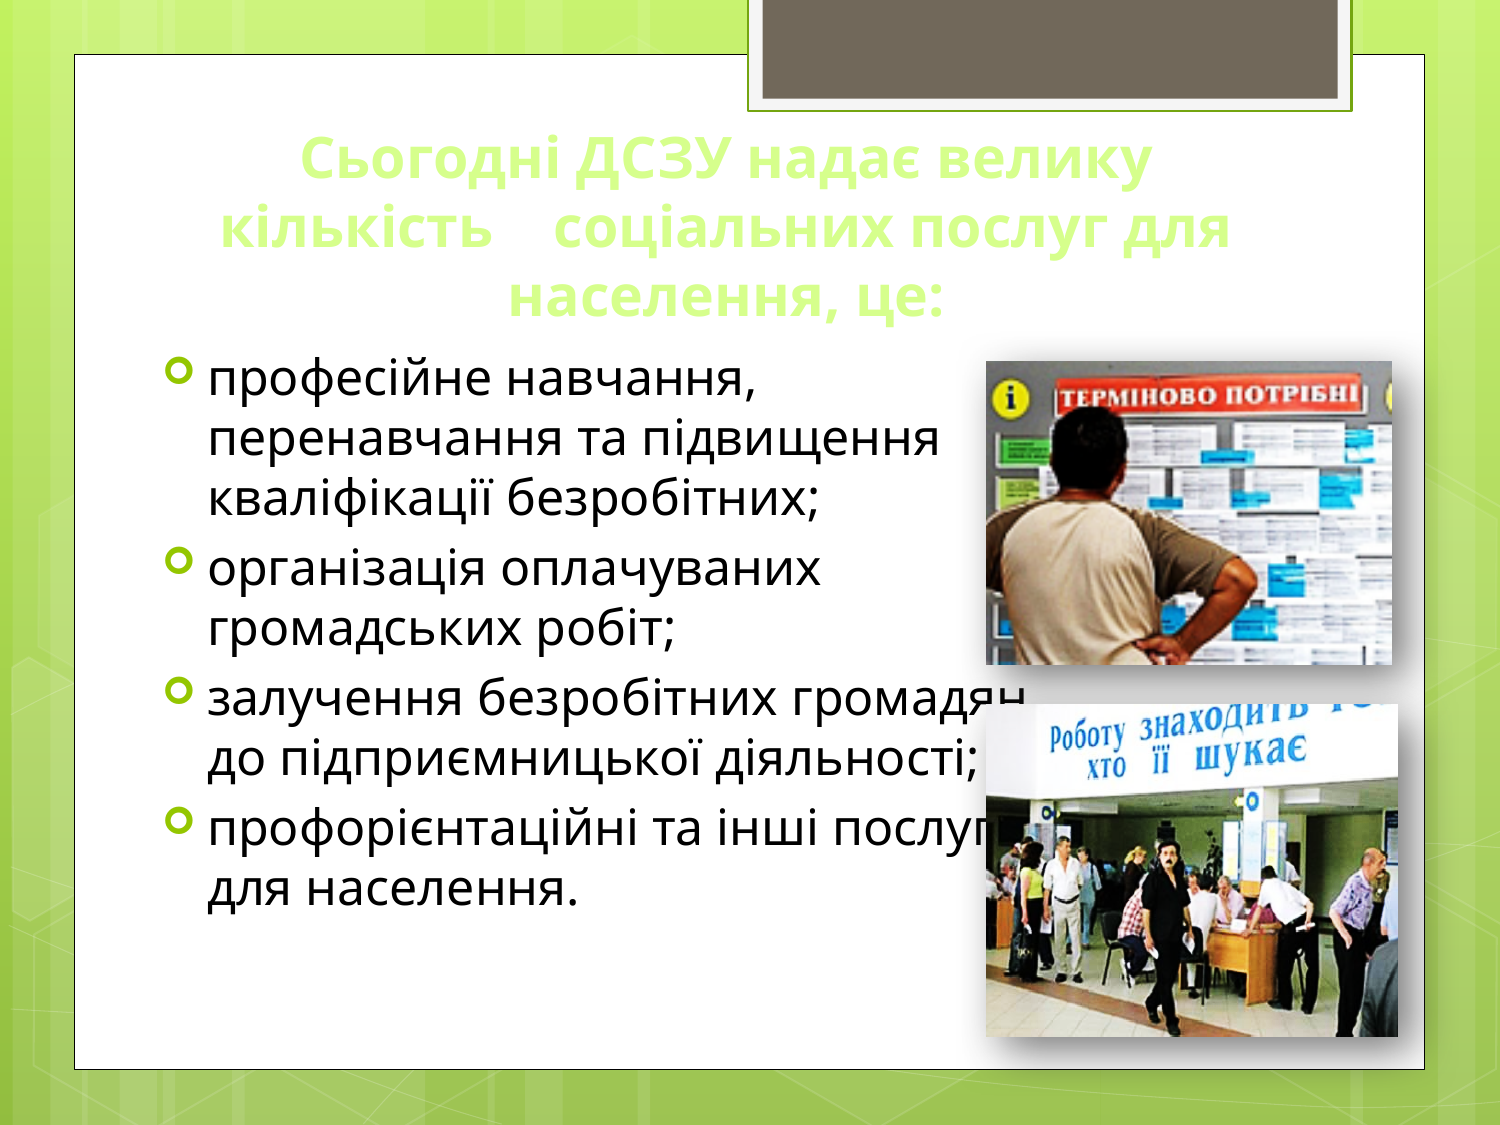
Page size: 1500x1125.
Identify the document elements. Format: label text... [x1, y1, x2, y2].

picture [985, 361, 1392, 665]
title Сьогодні ДСЗУ надає велику кількість соціальних послуг для населення, це: [171, 113, 1282, 343]
list професійне навчання, перенавчання та підвищення кваліфікації безробітних; організація оплачуваних громадських робіт; залучення безробітних громадян до підприємницької діяльності; профорієнтаційні та інші послуги для населення. [135, 338, 1069, 1016]
picture [985, 703, 1398, 1038]
